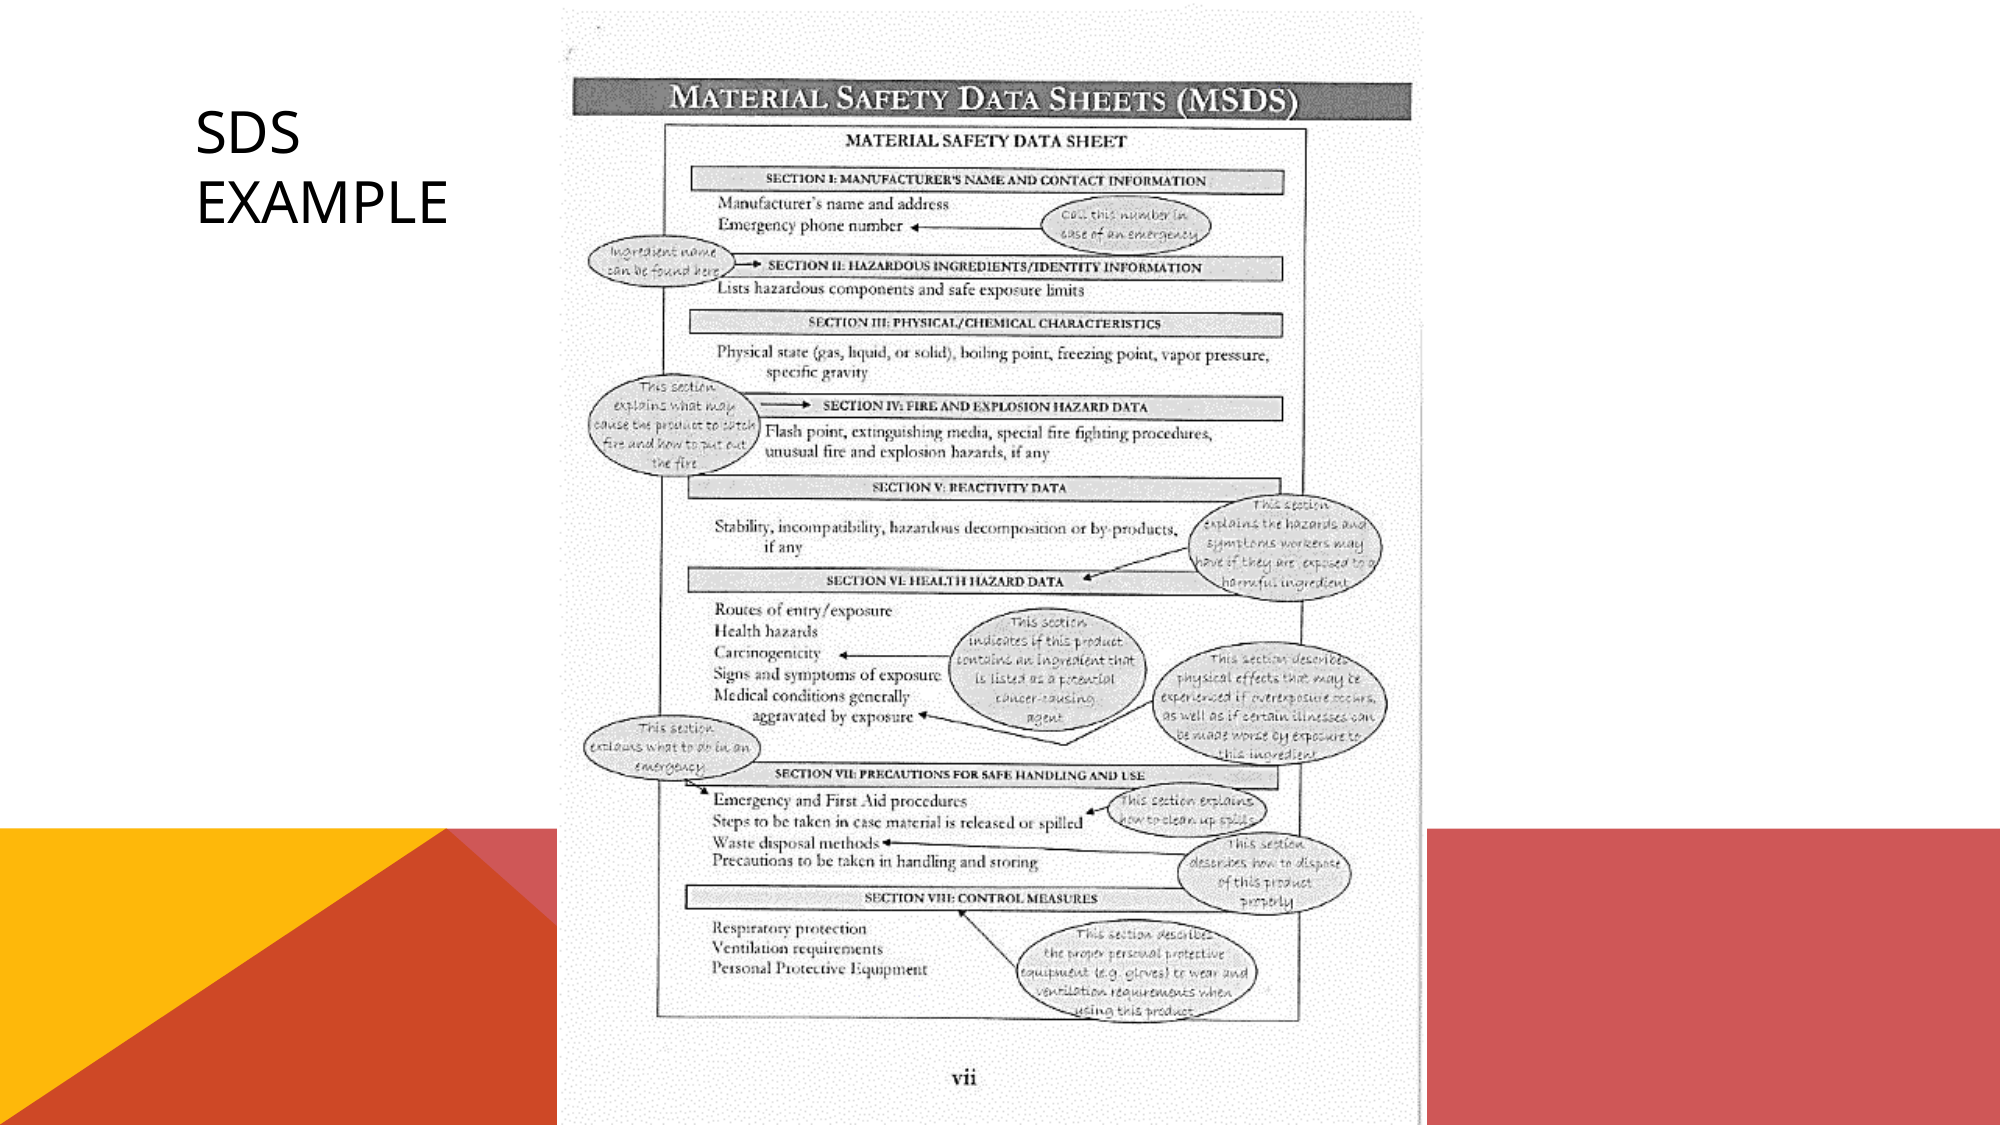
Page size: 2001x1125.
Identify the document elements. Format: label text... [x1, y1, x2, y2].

title SDS Example [180, 60, 551, 271]
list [556, 0, 1427, 1125]
